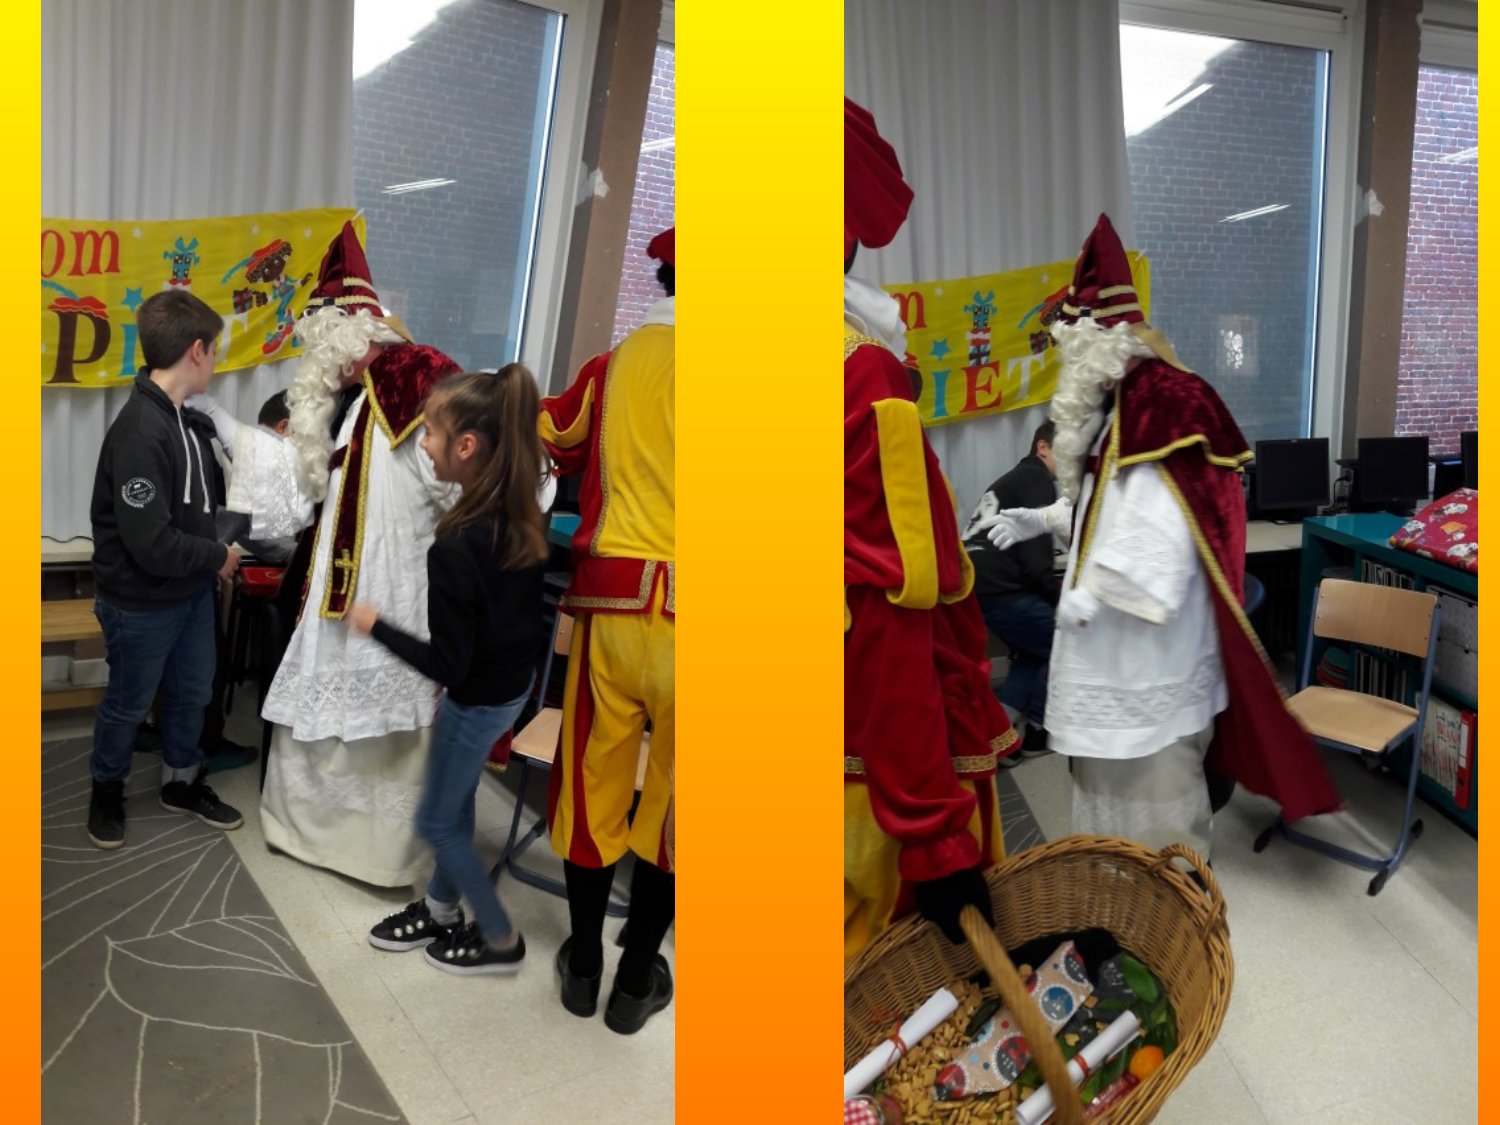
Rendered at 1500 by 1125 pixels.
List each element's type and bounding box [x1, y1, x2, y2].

picture [844, 0, 1478, 1125]
picture [40, 0, 675, 1125]
